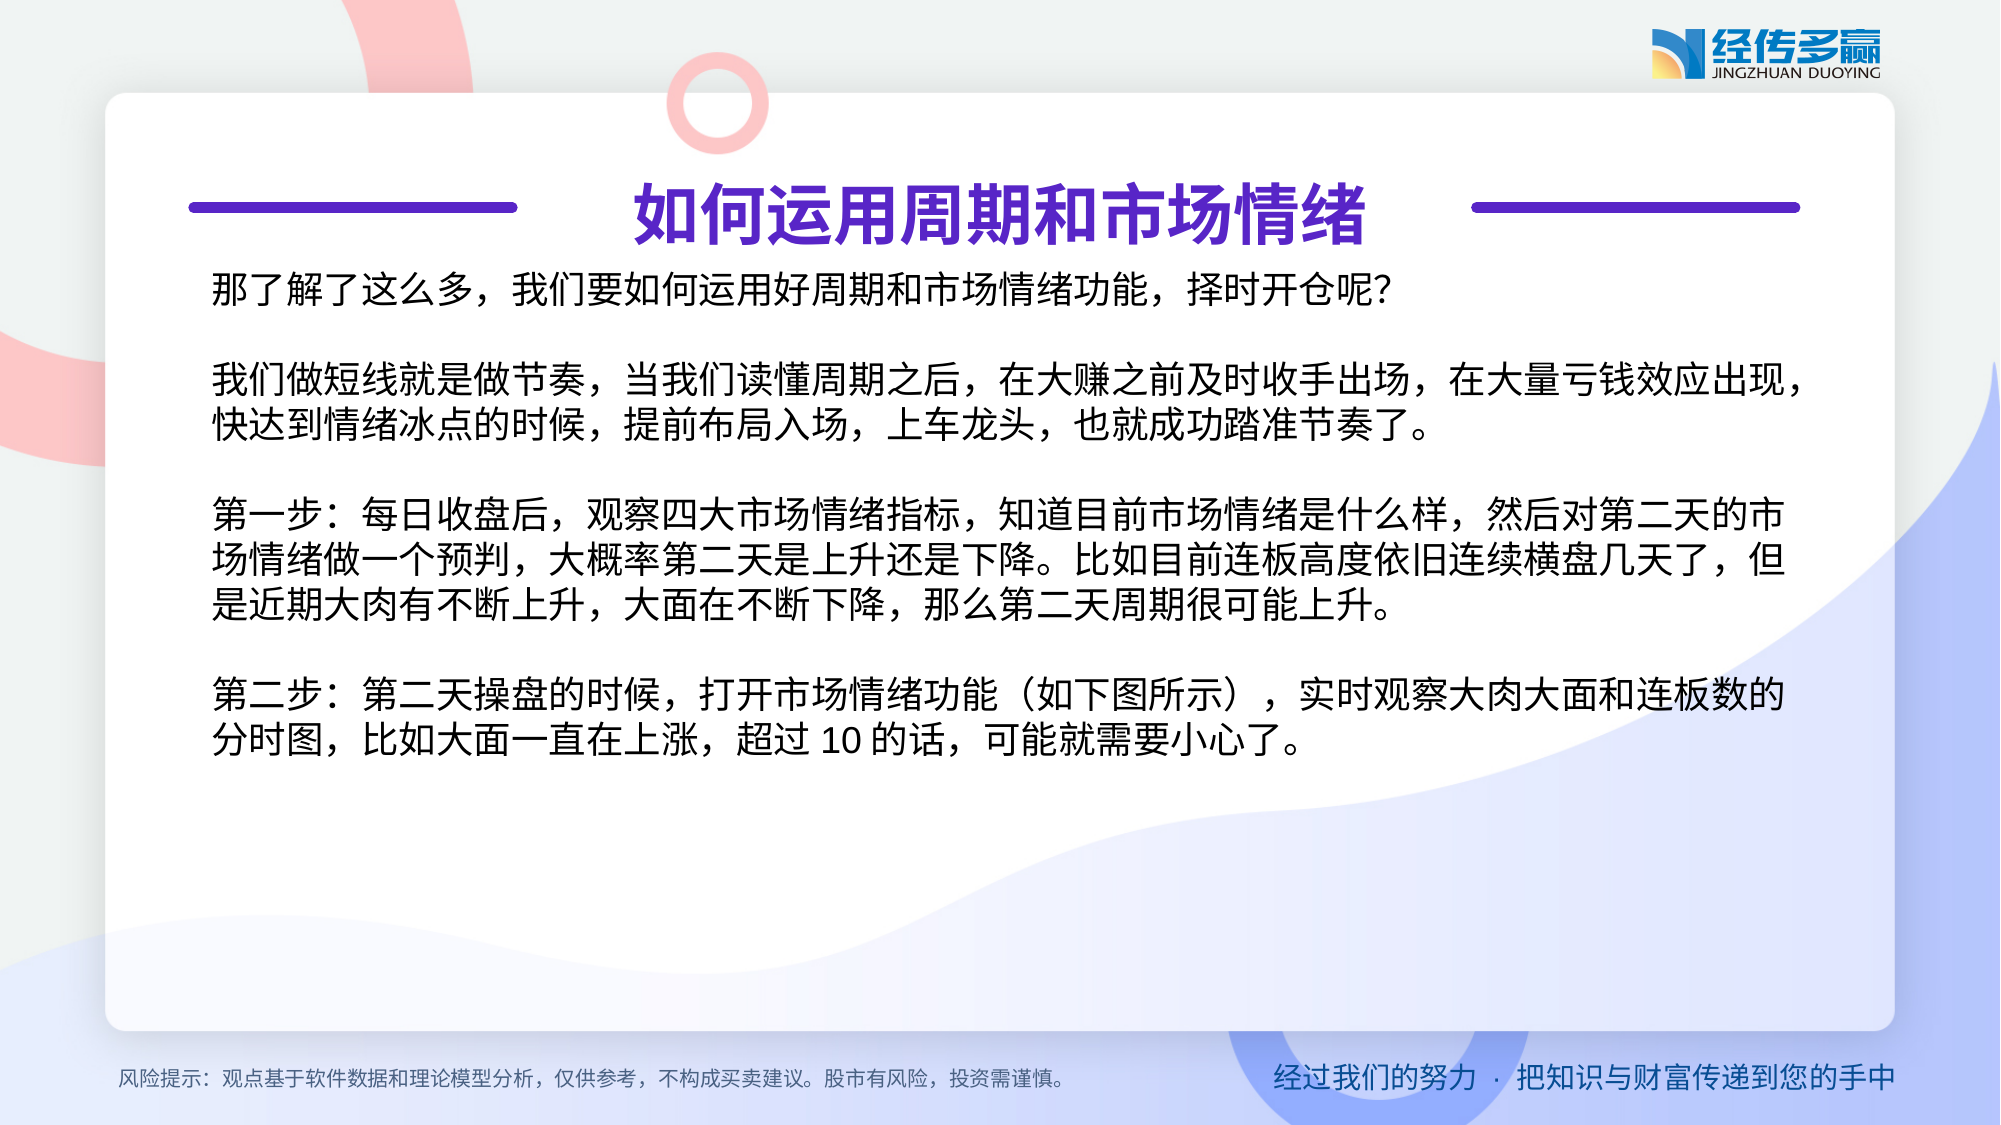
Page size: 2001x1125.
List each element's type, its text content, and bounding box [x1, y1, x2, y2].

text_box 风险提示：观点基于软件数据和理论模型分析，仅供参考，不构成买卖建议。股市有风险，投资需谨慎。 [103, 1058, 1089, 1098]
list 如何运用周期和市场情绪 [540, 150, 1460, 258]
picture [0, 0, 2000, 1125]
text_box 那了解了这么多，我们要如何运用好周期和市场情绪功能，择时开仓呢？ 我们做短线就是做节奏，当我们读懂周期之后，在大赚之前及时收手出场，在大量亏钱效应出现，快达到情绪冰点的时候，提前布局入场，上车龙头，也就成功踏准节奏了。 第一步：每日收盘后，观察四大市场情绪指标，知道目前市场情绪是什么样，然后对第二天的市场情绪做一个预判，大概率第二天是上升还是下降。比如目前连板高度依旧连续横盘几天了，但是近期大肉有不断上升，大面在不断下降，那么第二天周期很可能上升。 第二步：第二天操盘的时候，打开市场情绪功能（如下图所示），实时观察大肉大面和连板数的分时图，比如大面一直在上涨，超过10的话，可能就需要小心了。 [196, 258, 1804, 769]
